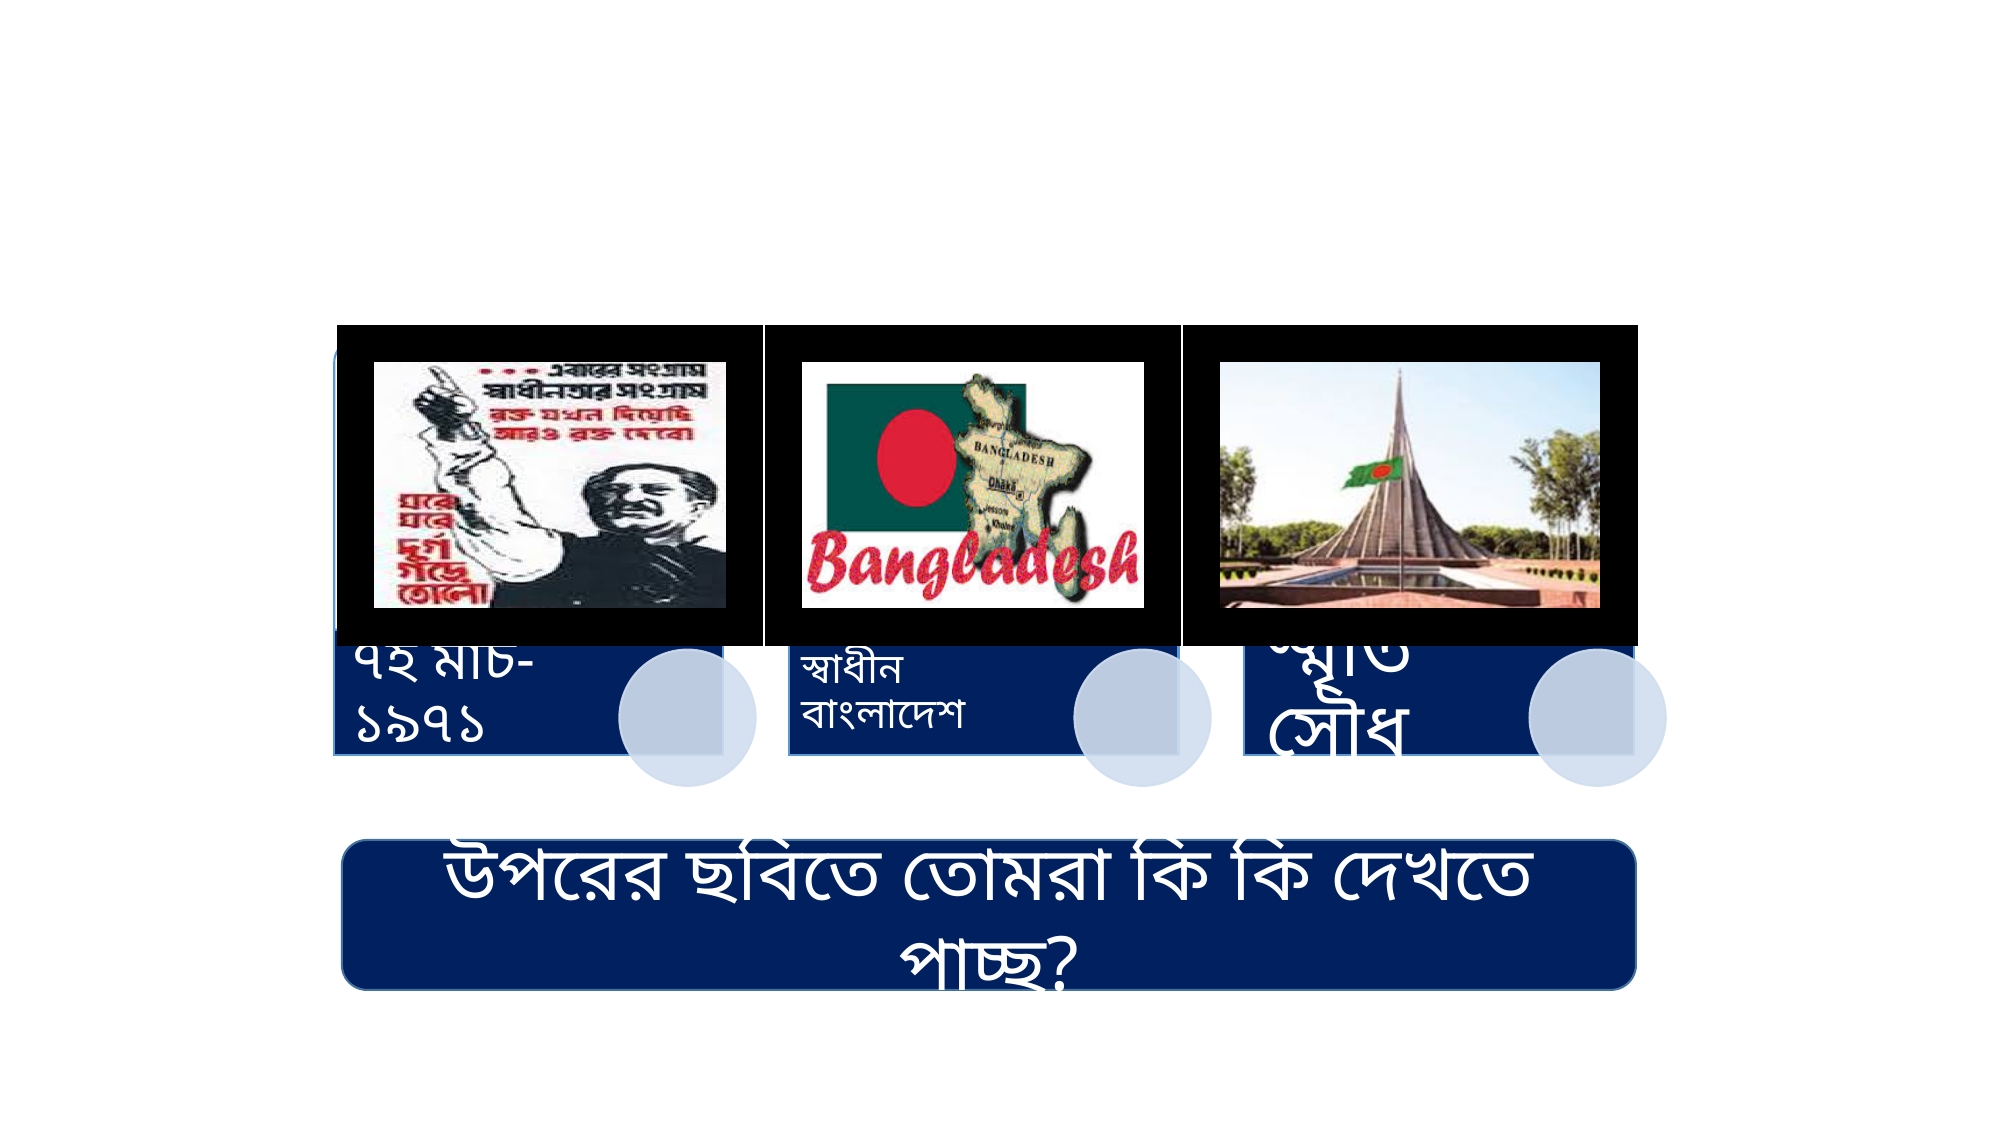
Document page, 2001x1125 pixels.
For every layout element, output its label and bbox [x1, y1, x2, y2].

picture [373, 361, 726, 608]
picture [1219, 361, 1601, 608]
picture [801, 361, 1144, 608]
text_box [333, 117, 1667, 1007]
